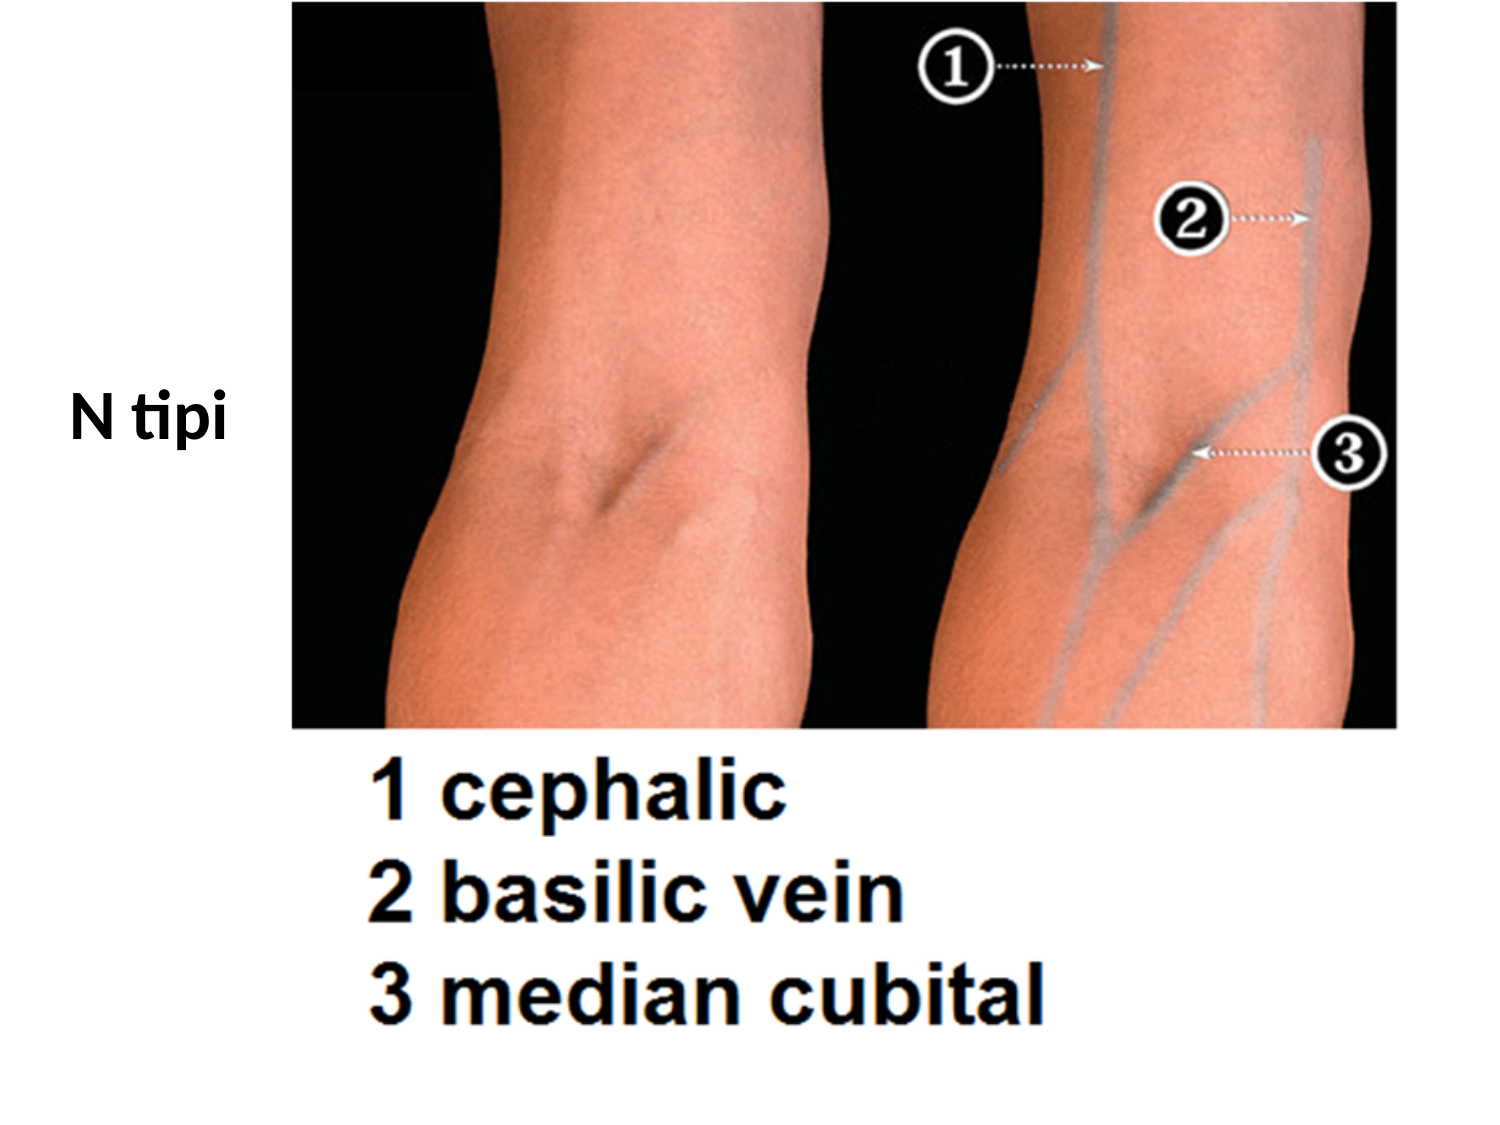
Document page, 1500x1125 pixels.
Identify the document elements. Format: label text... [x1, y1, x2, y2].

picture [289, 0, 1409, 1125]
text_box N tipi [54, 361, 244, 462]
